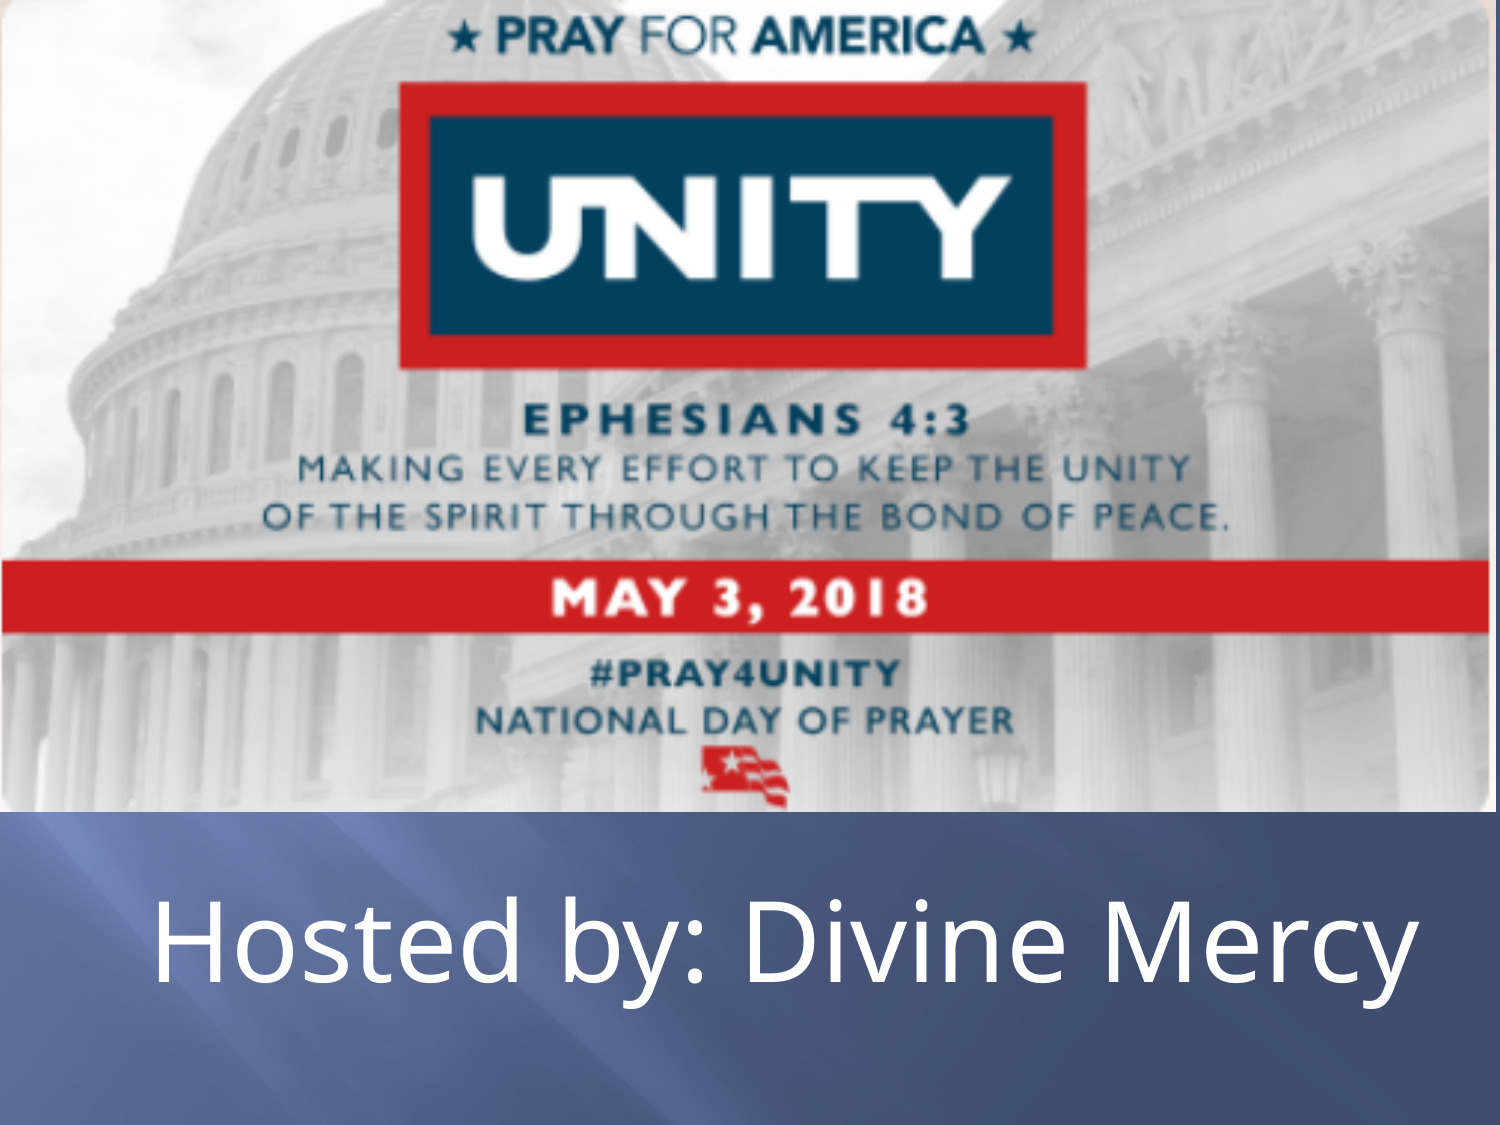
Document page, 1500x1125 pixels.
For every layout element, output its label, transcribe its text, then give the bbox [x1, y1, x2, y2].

text_box Hosted by: Divine Mercy [133, 862, 1437, 1013]
picture [0, 0, 1496, 812]
